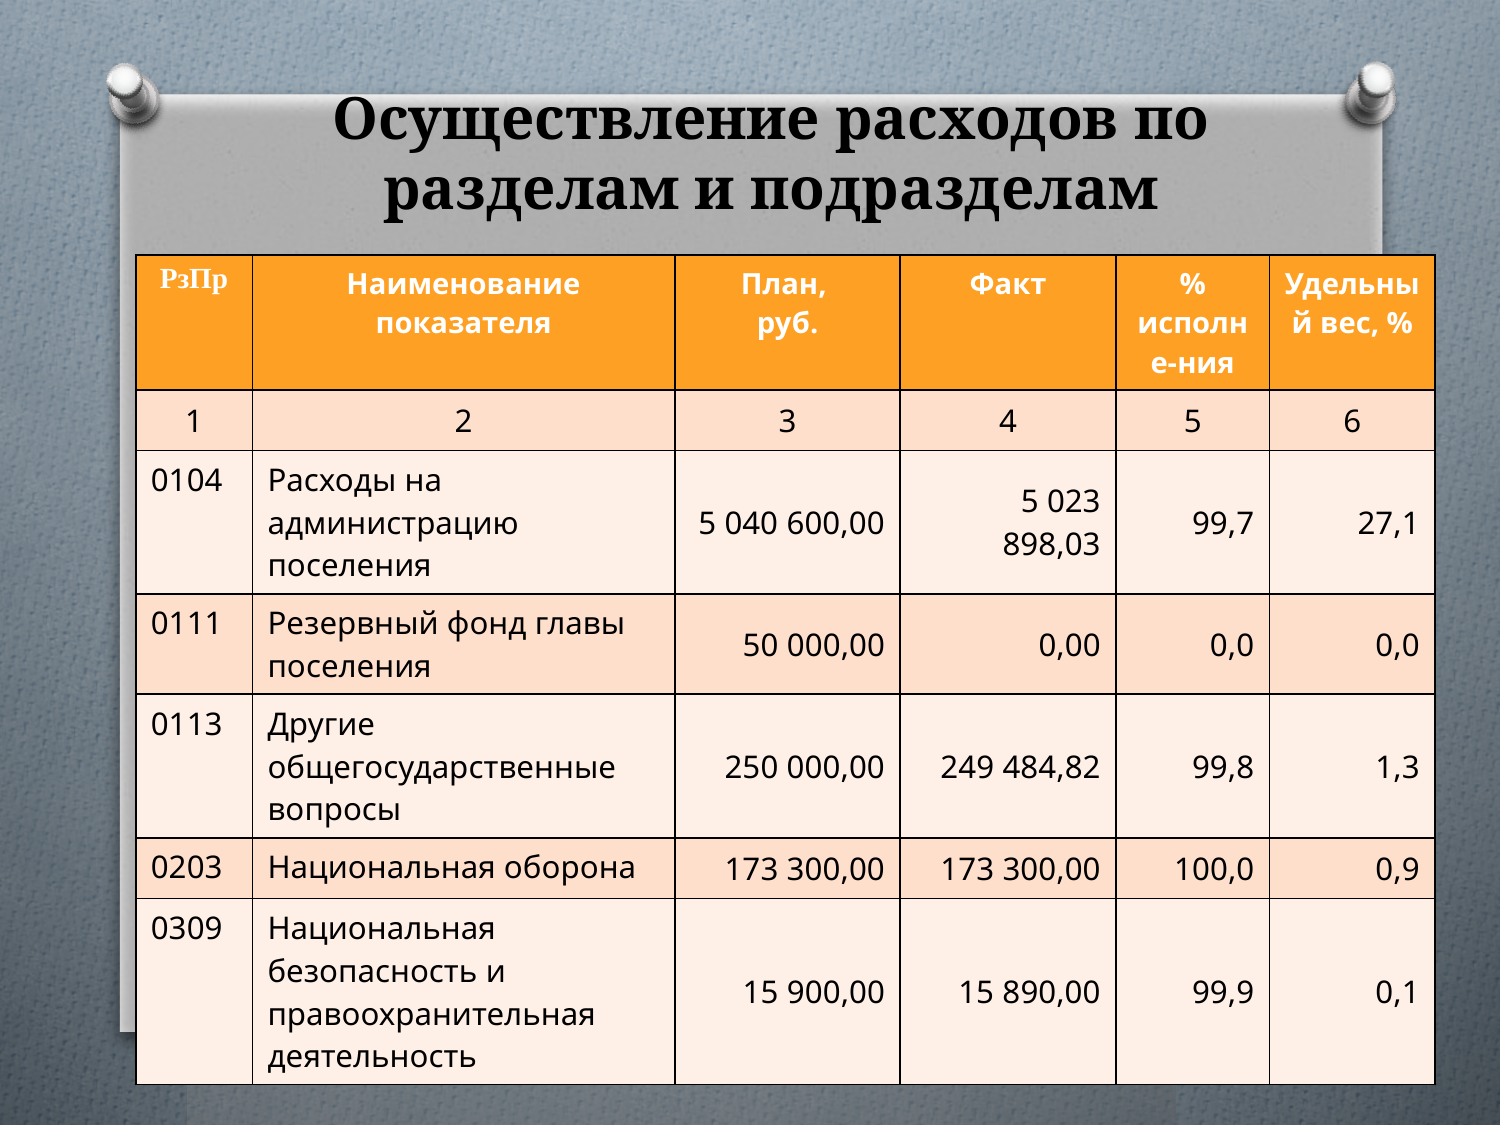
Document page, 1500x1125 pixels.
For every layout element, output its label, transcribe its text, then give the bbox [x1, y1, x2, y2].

table_cell 0104 [137, 451, 252, 593]
picture [1317, 35, 1439, 156]
table_cell 3 [676, 391, 899, 450]
table_cell 99,7 [1117, 451, 1269, 593]
table_cell Национальная оборона [253, 839, 674, 898]
table_cell 27,1 [1270, 451, 1434, 593]
table_cell 15 900,00 [676, 899, 899, 1084]
picture [75, 29, 198, 153]
table_cell 250 000,00 [676, 695, 899, 837]
table_cell 5 [1117, 391, 1269, 450]
table_header Факт [901, 256, 1115, 389]
table_cell 4 [901, 391, 1115, 450]
table_cell Расходы на администрацию поселения [253, 451, 674, 593]
table_header % исполне-ния [1117, 256, 1269, 389]
table_cell 249 484,82 [901, 695, 1115, 837]
table_cell 173 300,00 [901, 839, 1115, 898]
table_cell Резервный фонд главы поселения [253, 595, 674, 693]
table_header Наименование показателя [253, 256, 674, 389]
table_cell 0203 [137, 839, 252, 898]
table_cell 5 023 898,03 [901, 451, 1115, 593]
table_cell 1 [137, 391, 252, 450]
table_header Удельный вес, % [1270, 256, 1434, 389]
title Осуществление расходов по разделам и подразделам [194, 113, 1348, 189]
table_header РзПр [137, 256, 252, 389]
table_cell 0,0 [1117, 595, 1269, 693]
table_cell Национальная безопасность и правоохранительная деятельность [253, 899, 674, 1084]
table_cell 0,0 [1270, 595, 1434, 693]
table_cell 15 890,00 [901, 899, 1115, 1084]
table_cell 0111 [137, 595, 252, 693]
table_cell 0309 [137, 899, 252, 1084]
table_cell 0,9 [1270, 839, 1434, 898]
table_cell 173 300,00 [676, 839, 899, 898]
table_cell Другие общегосударственные вопросы [253, 695, 674, 837]
table_cell 1,3 [1270, 695, 1434, 837]
table_cell 0113 [137, 695, 252, 837]
table_cell 99,8 [1117, 695, 1269, 837]
table_cell 0,1 [1270, 899, 1434, 1084]
table_header План, руб. [676, 256, 899, 389]
table_cell 99,9 [1117, 899, 1269, 1084]
table_cell 50 000,00 [676, 595, 899, 693]
table_cell 2 [253, 391, 674, 450]
table_cell 0,00 [901, 595, 1115, 693]
table_cell 6 [1270, 391, 1434, 450]
table_cell 100,0 [1117, 839, 1269, 898]
table_cell 5 040 600,00 [676, 451, 899, 593]
